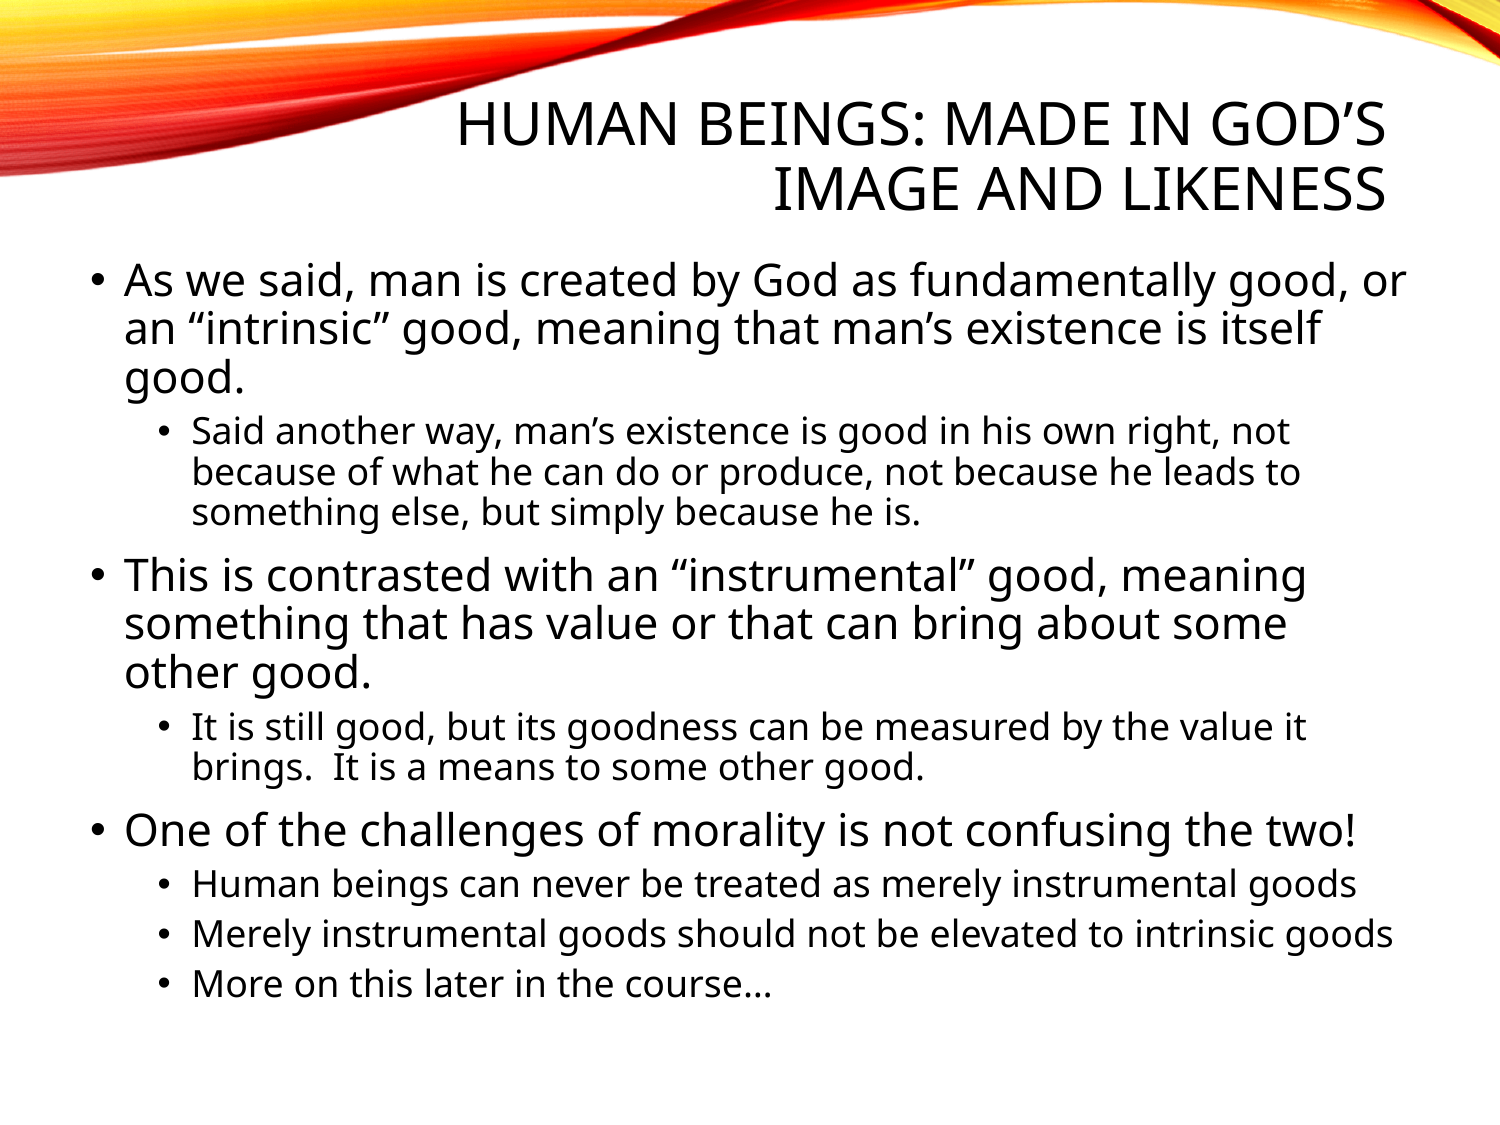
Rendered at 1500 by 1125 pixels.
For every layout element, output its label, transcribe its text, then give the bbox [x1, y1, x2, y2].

title Human Beings: Made in God’s Image and Likeness [356, 86, 1403, 231]
list As we said, man is created by God as fundamentally good, or an “intrinsic” good, meaning that man’s existence is itself good. Said another way, man’s existence is good in his own right, not because of what he can do or produce, not because he leads to something else, but simply because he is. This is contrasted with an “instrumental” good, meaning something that has value or that can bring about some other good. It is still good, but its goodness can be measured by the value it brings. It is a means to some other good. One of the challenges of morality is not confusing the two! Human beings can never be treated as merely instrumental goods Merely instrumental goods should not be elevated to intrinsic goods More on this later in the course… [75, 249, 1425, 1058]
picture [0, 0, 1500, 178]
